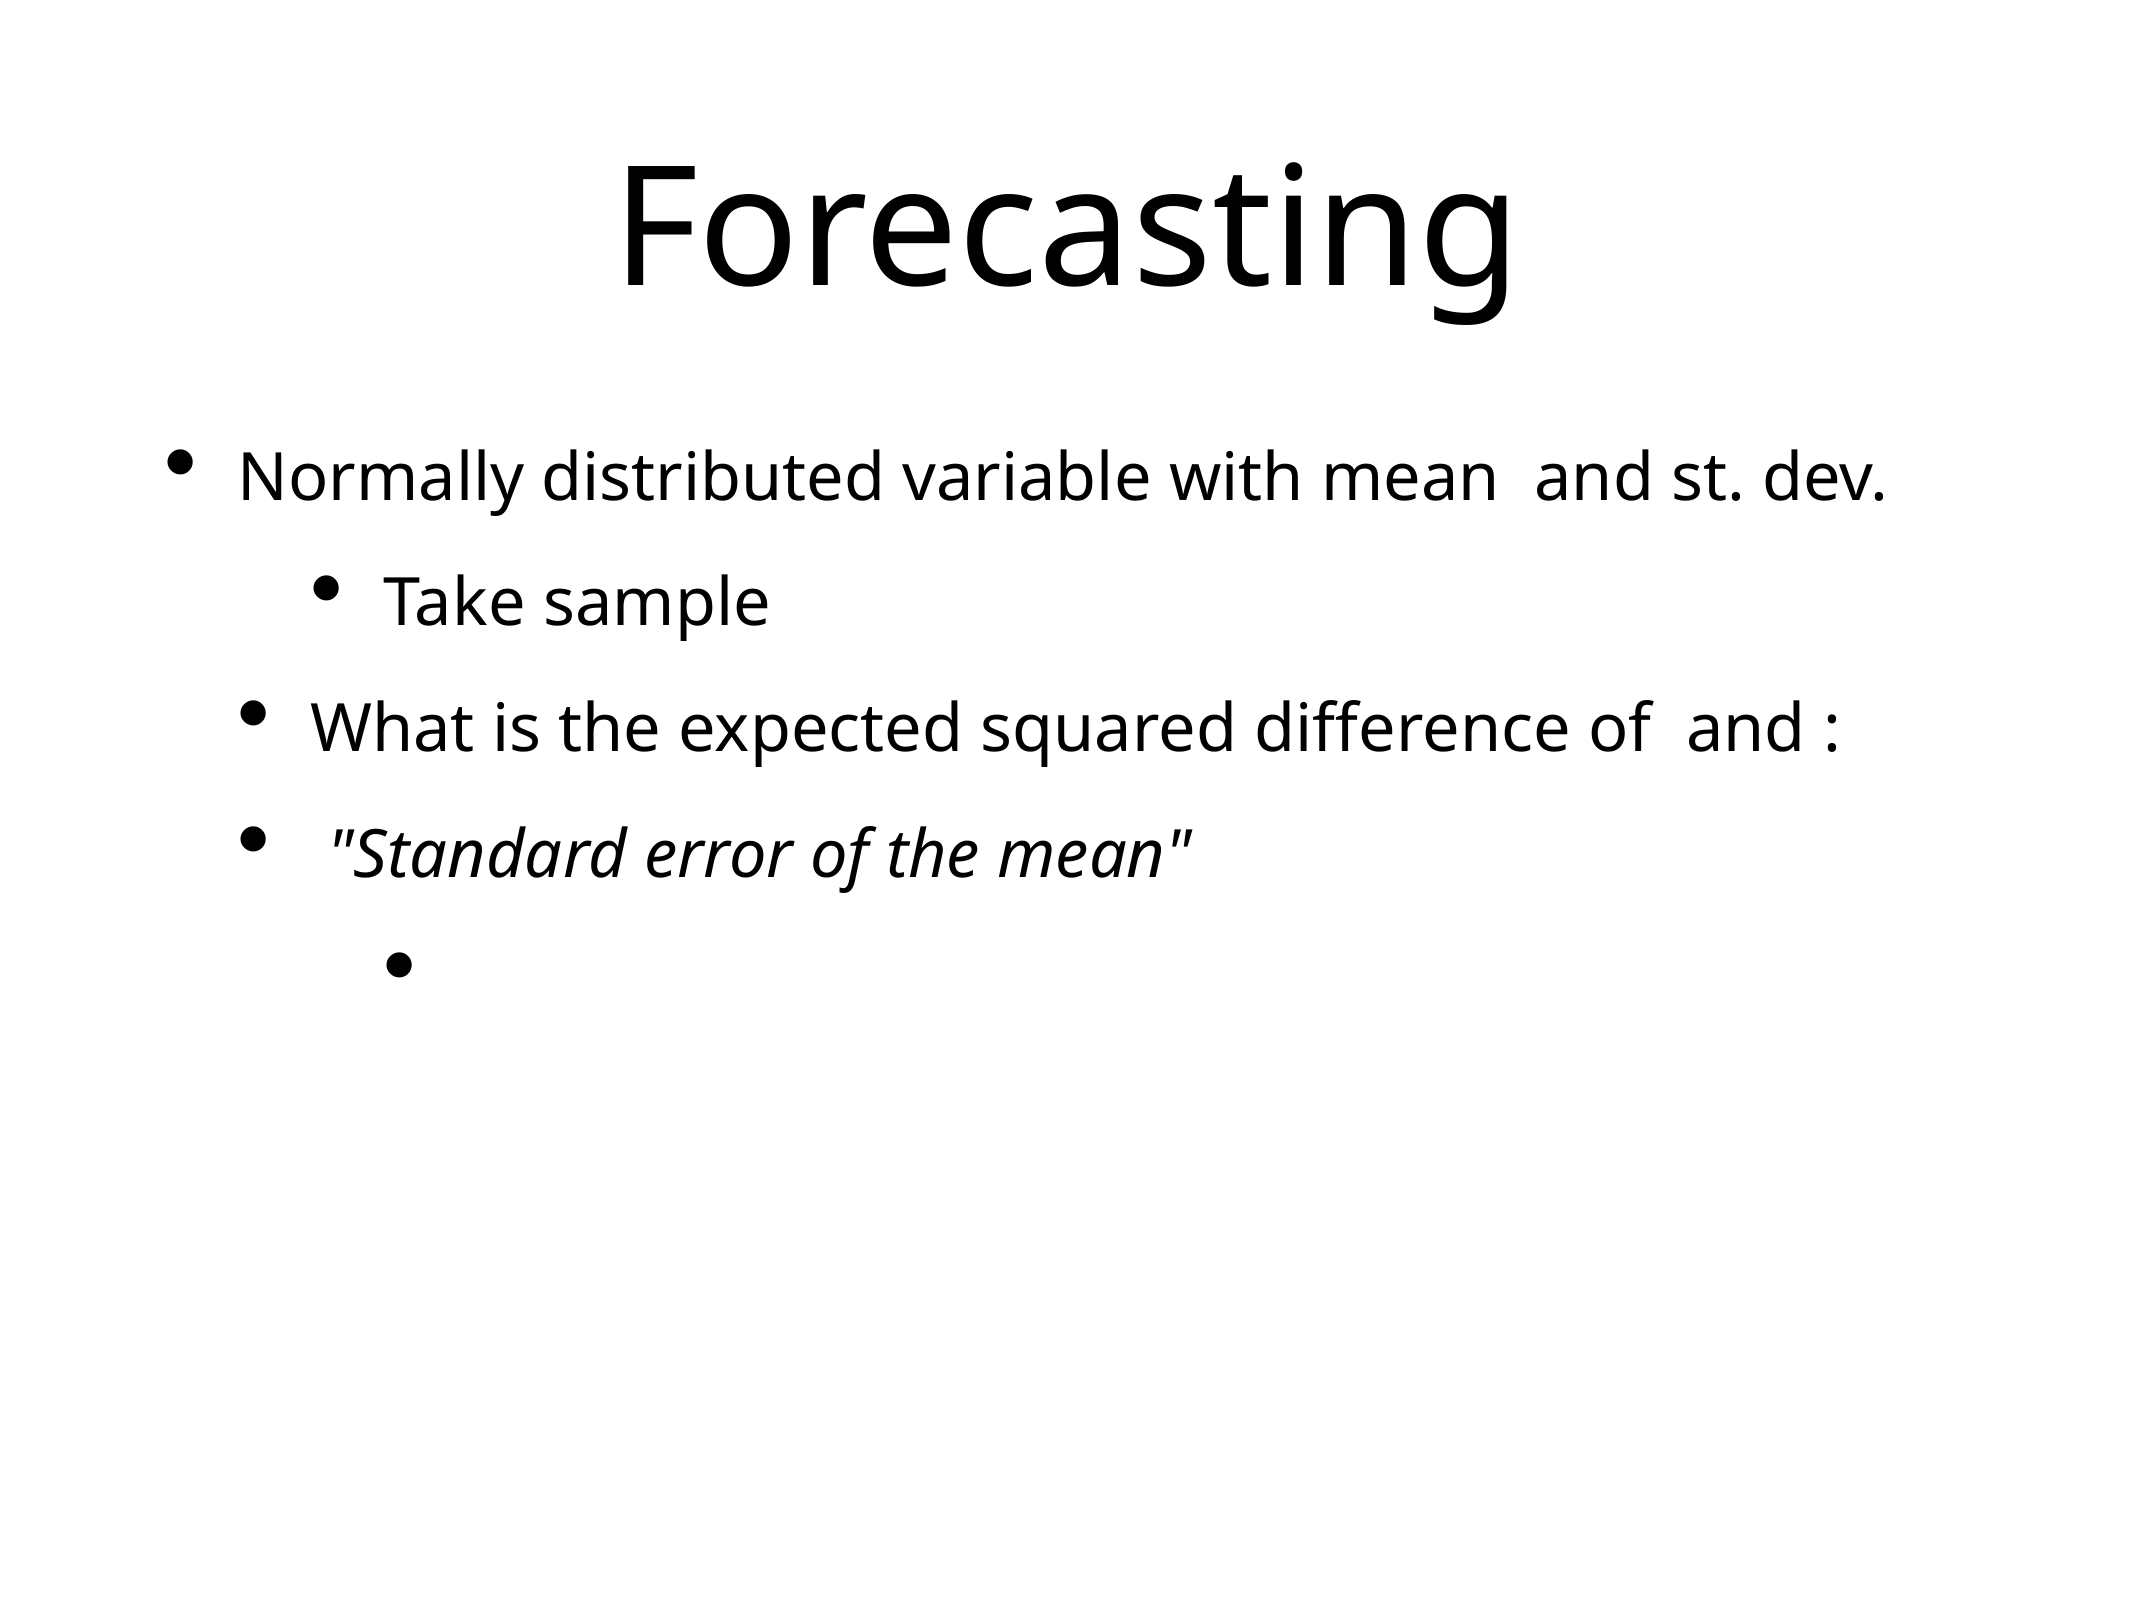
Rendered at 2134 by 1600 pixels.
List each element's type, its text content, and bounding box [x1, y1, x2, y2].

list Normally distributed variable with mean and st. dev. Take sample What is the expected squared difference of and : "Standard error of the mean" [155, 424, 1978, 1457]
title Forecasting [155, 41, 1978, 397]
